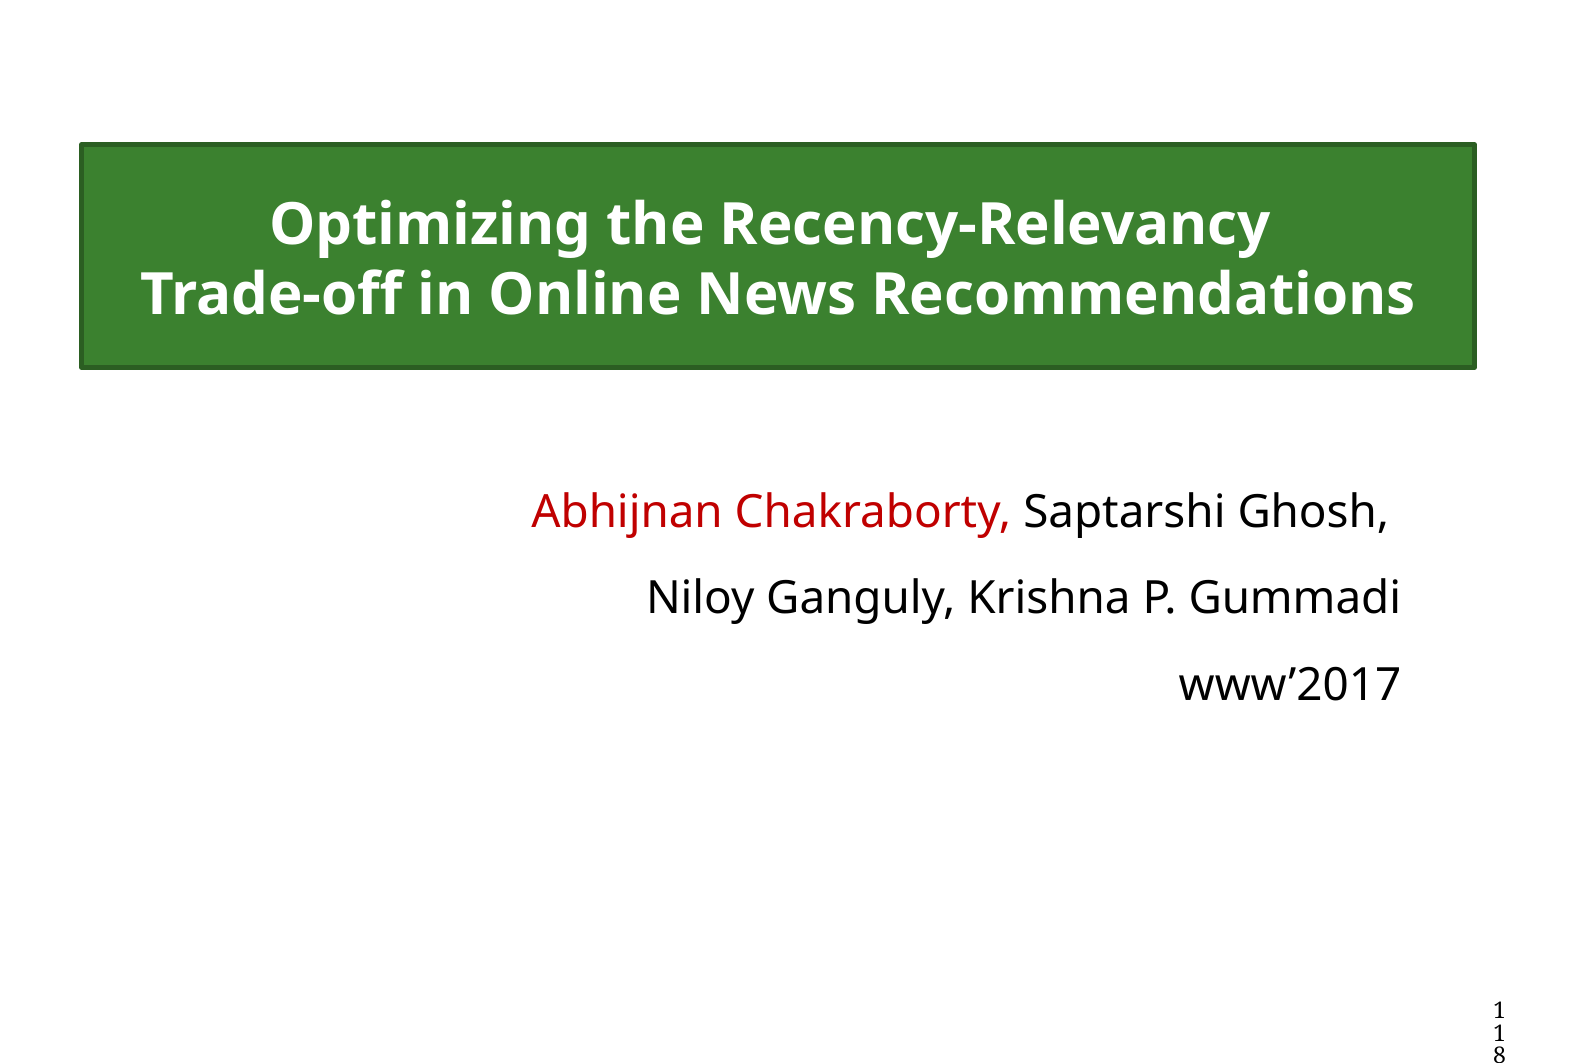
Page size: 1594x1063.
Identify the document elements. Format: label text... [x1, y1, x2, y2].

title Optimizing the Recency-Relevancy Trade-off in Online News Recommendations [79, 142, 1477, 370]
subtitle Abhijnan Chakraborty, Saptarshi Ghosh, Niloy Ganguly, Krishna P. Gummadi www’2017 [238, 471, 1413, 919]
slide_number 118 [1486, 989, 1511, 1030]
